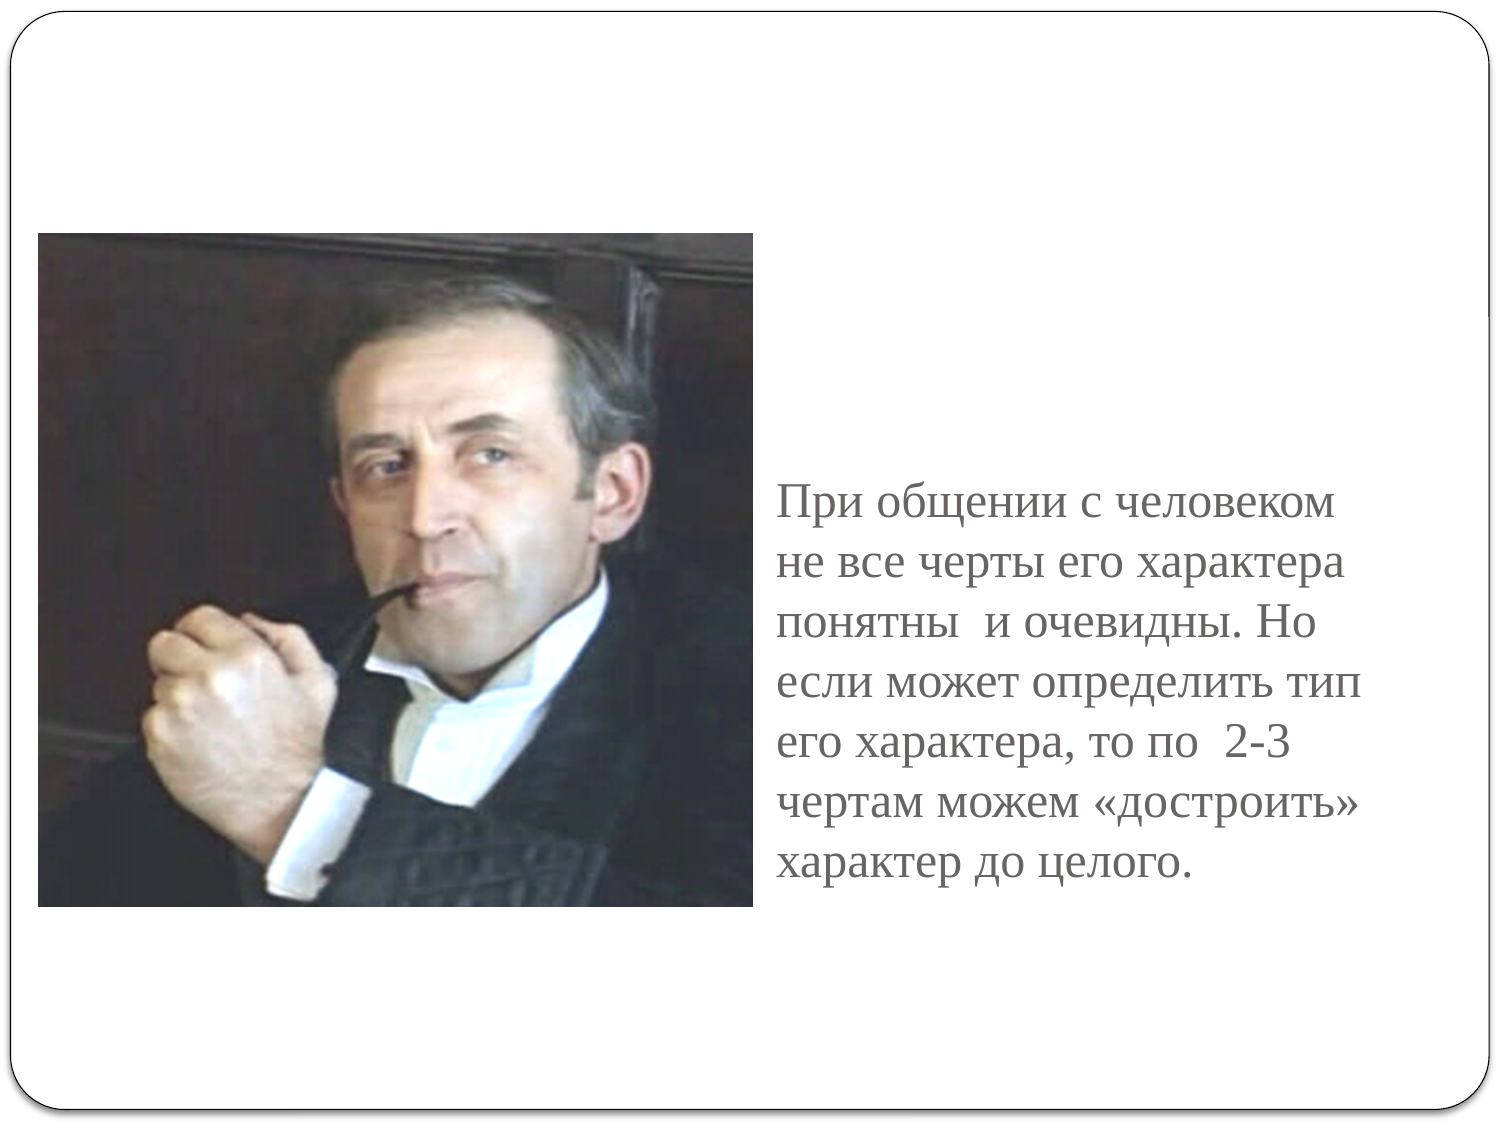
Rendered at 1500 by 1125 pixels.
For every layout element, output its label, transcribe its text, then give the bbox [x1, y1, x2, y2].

title При общении с человеком не все черты его характера понятны и очевидны. Но если может определить тип его характера, то по 2-3 чертам можем «достроить» характер до целого. [761, 227, 1397, 903]
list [38, 233, 753, 907]
